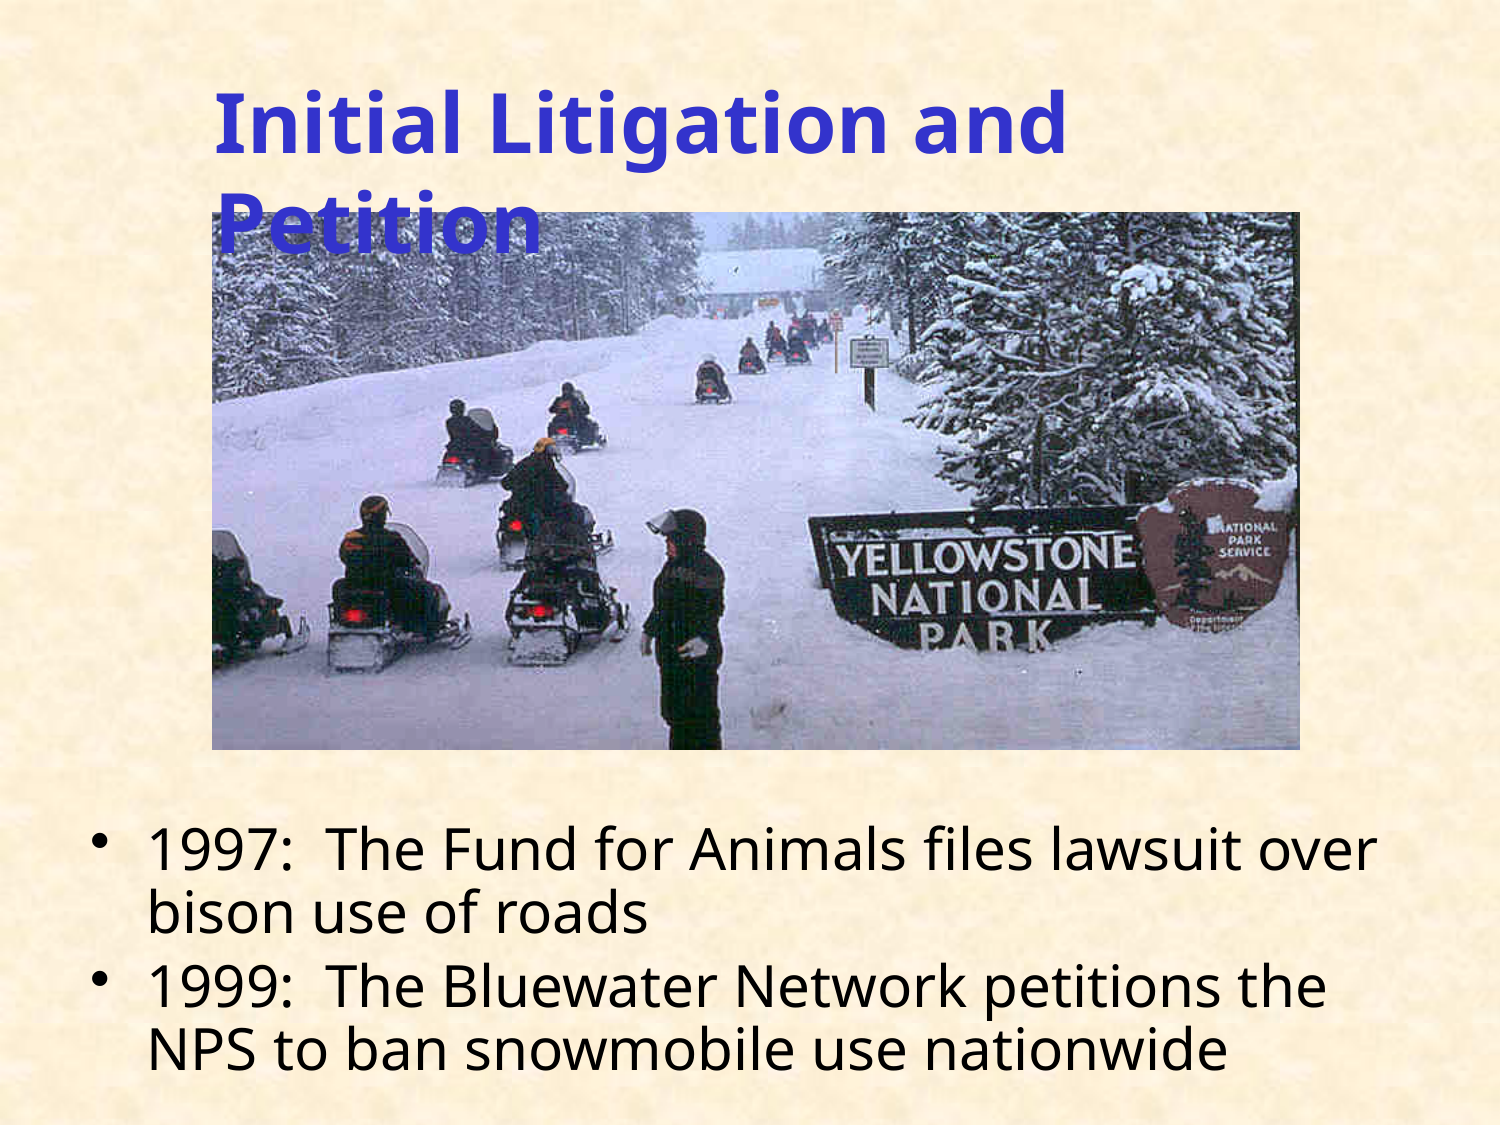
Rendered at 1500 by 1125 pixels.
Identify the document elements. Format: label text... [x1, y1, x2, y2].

picture [0, 0, 1500, 1125]
list 1997: The Fund for Animals files lawsuit over bison use of roads 1999: The Bluewater Network petitions the NPS to ban snowmobile use nationwide [74, 812, 1463, 1125]
text_box Initial Litigation and Petition [199, 62, 1325, 278]
